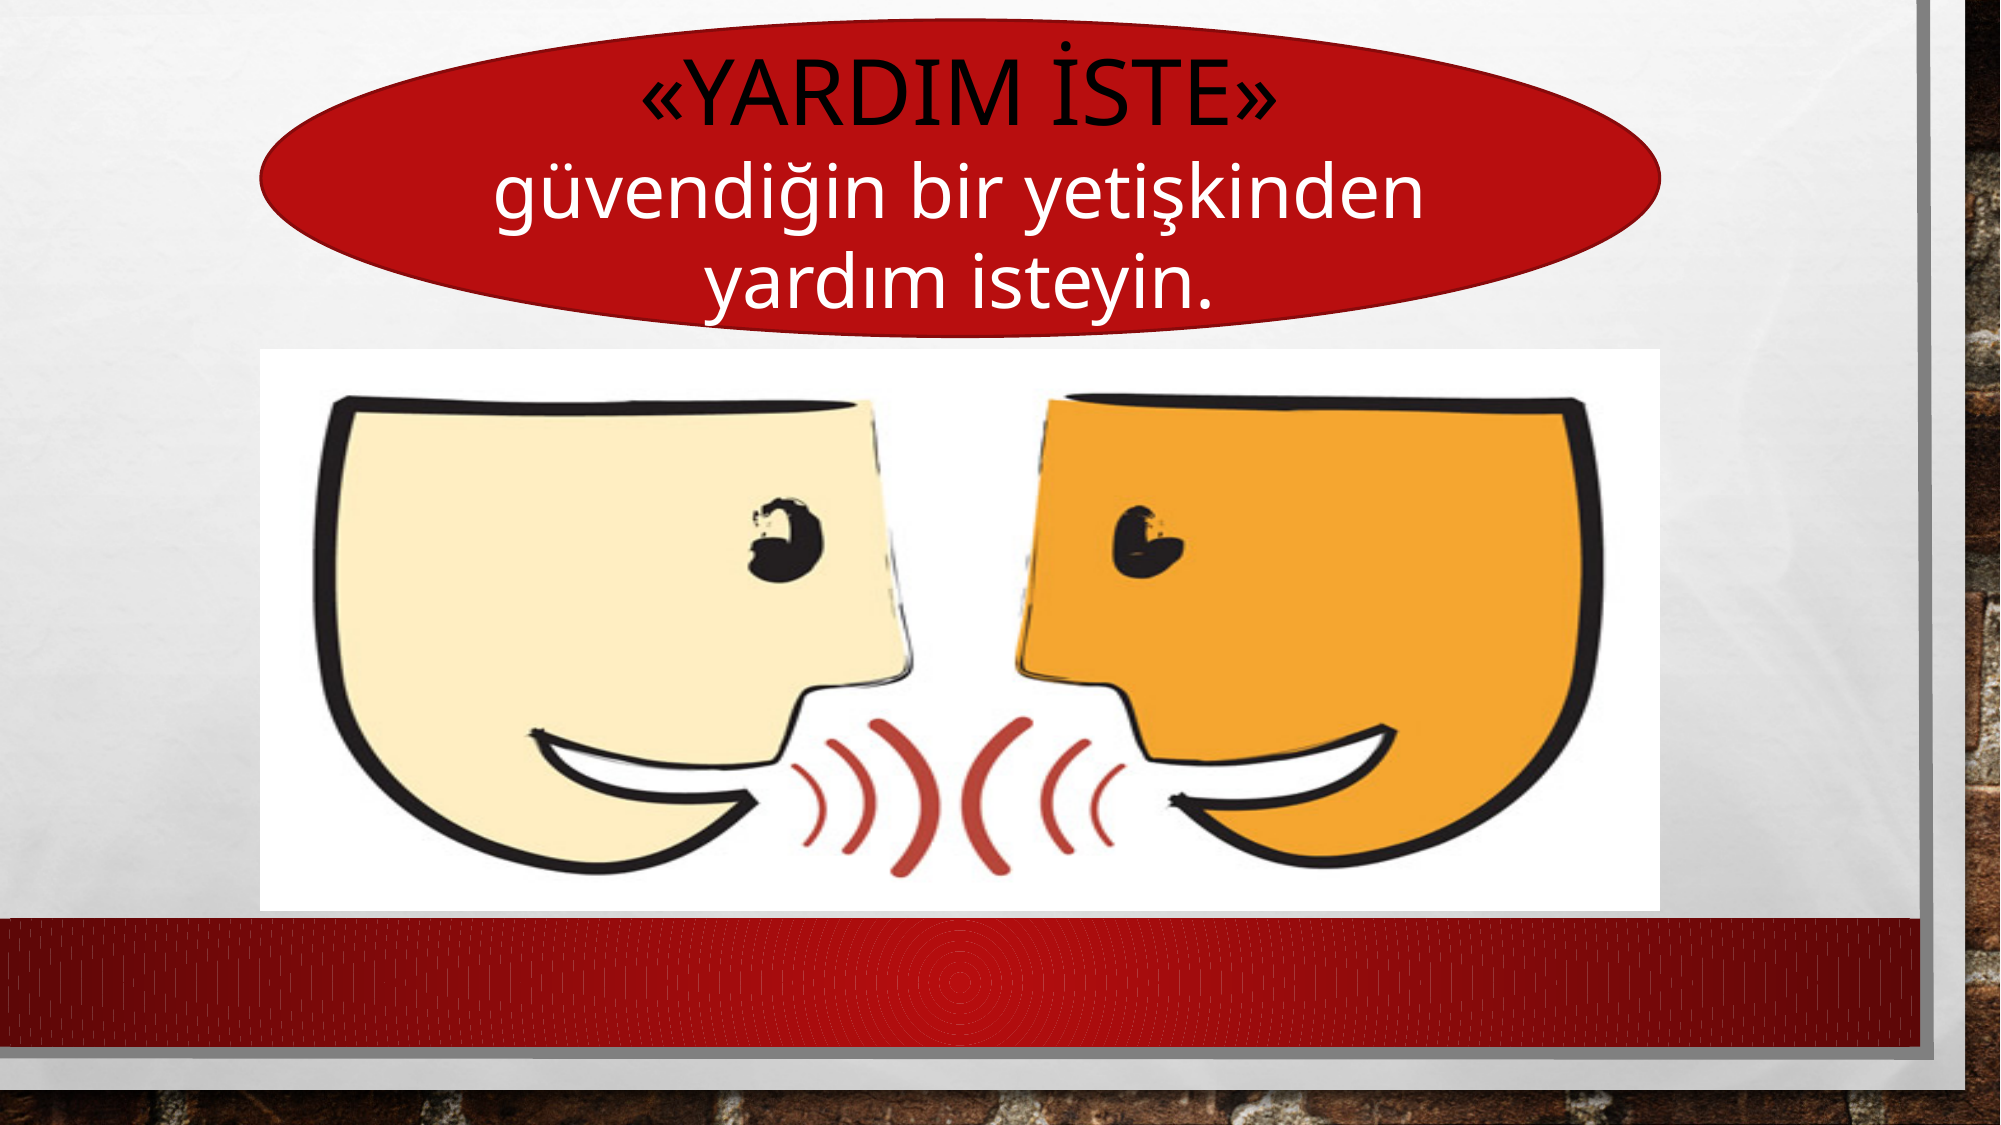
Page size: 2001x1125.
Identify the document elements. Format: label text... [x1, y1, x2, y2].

picture [0, 0, 2000, 1125]
text_box «YARDIM İSTE» güvendiğin bir yetişkinden yardım isteyin. [259, 18, 1662, 339]
picture [260, 349, 1660, 912]
